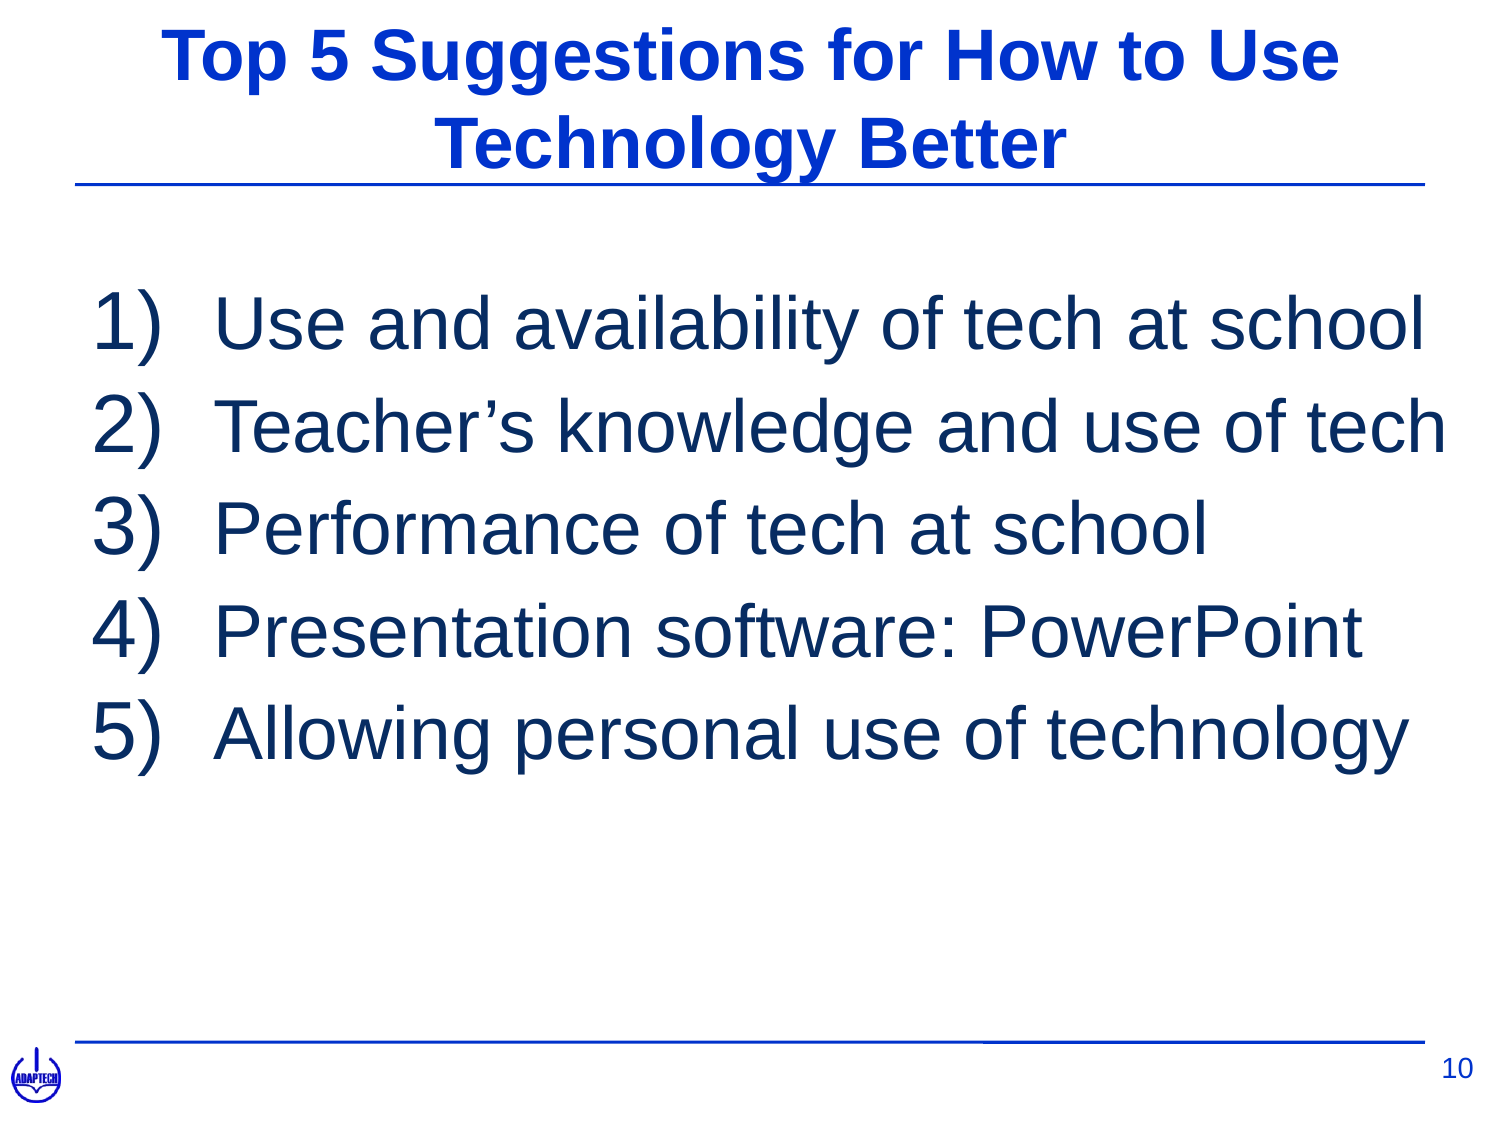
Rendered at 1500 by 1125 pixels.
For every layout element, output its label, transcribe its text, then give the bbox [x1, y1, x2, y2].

slide_number 10 [1415, 1042, 1500, 1106]
title Top 5 Suggestions for How to Use Technology Better [76, 78, 1427, 191]
list Use and availability of tech at school Teacher’s knowledge and use of tech Performance of tech at school Presentation software: PowerPoint Allowing personal use of technology [76, 267, 1473, 1069]
picture [11, 1047, 61, 1103]
